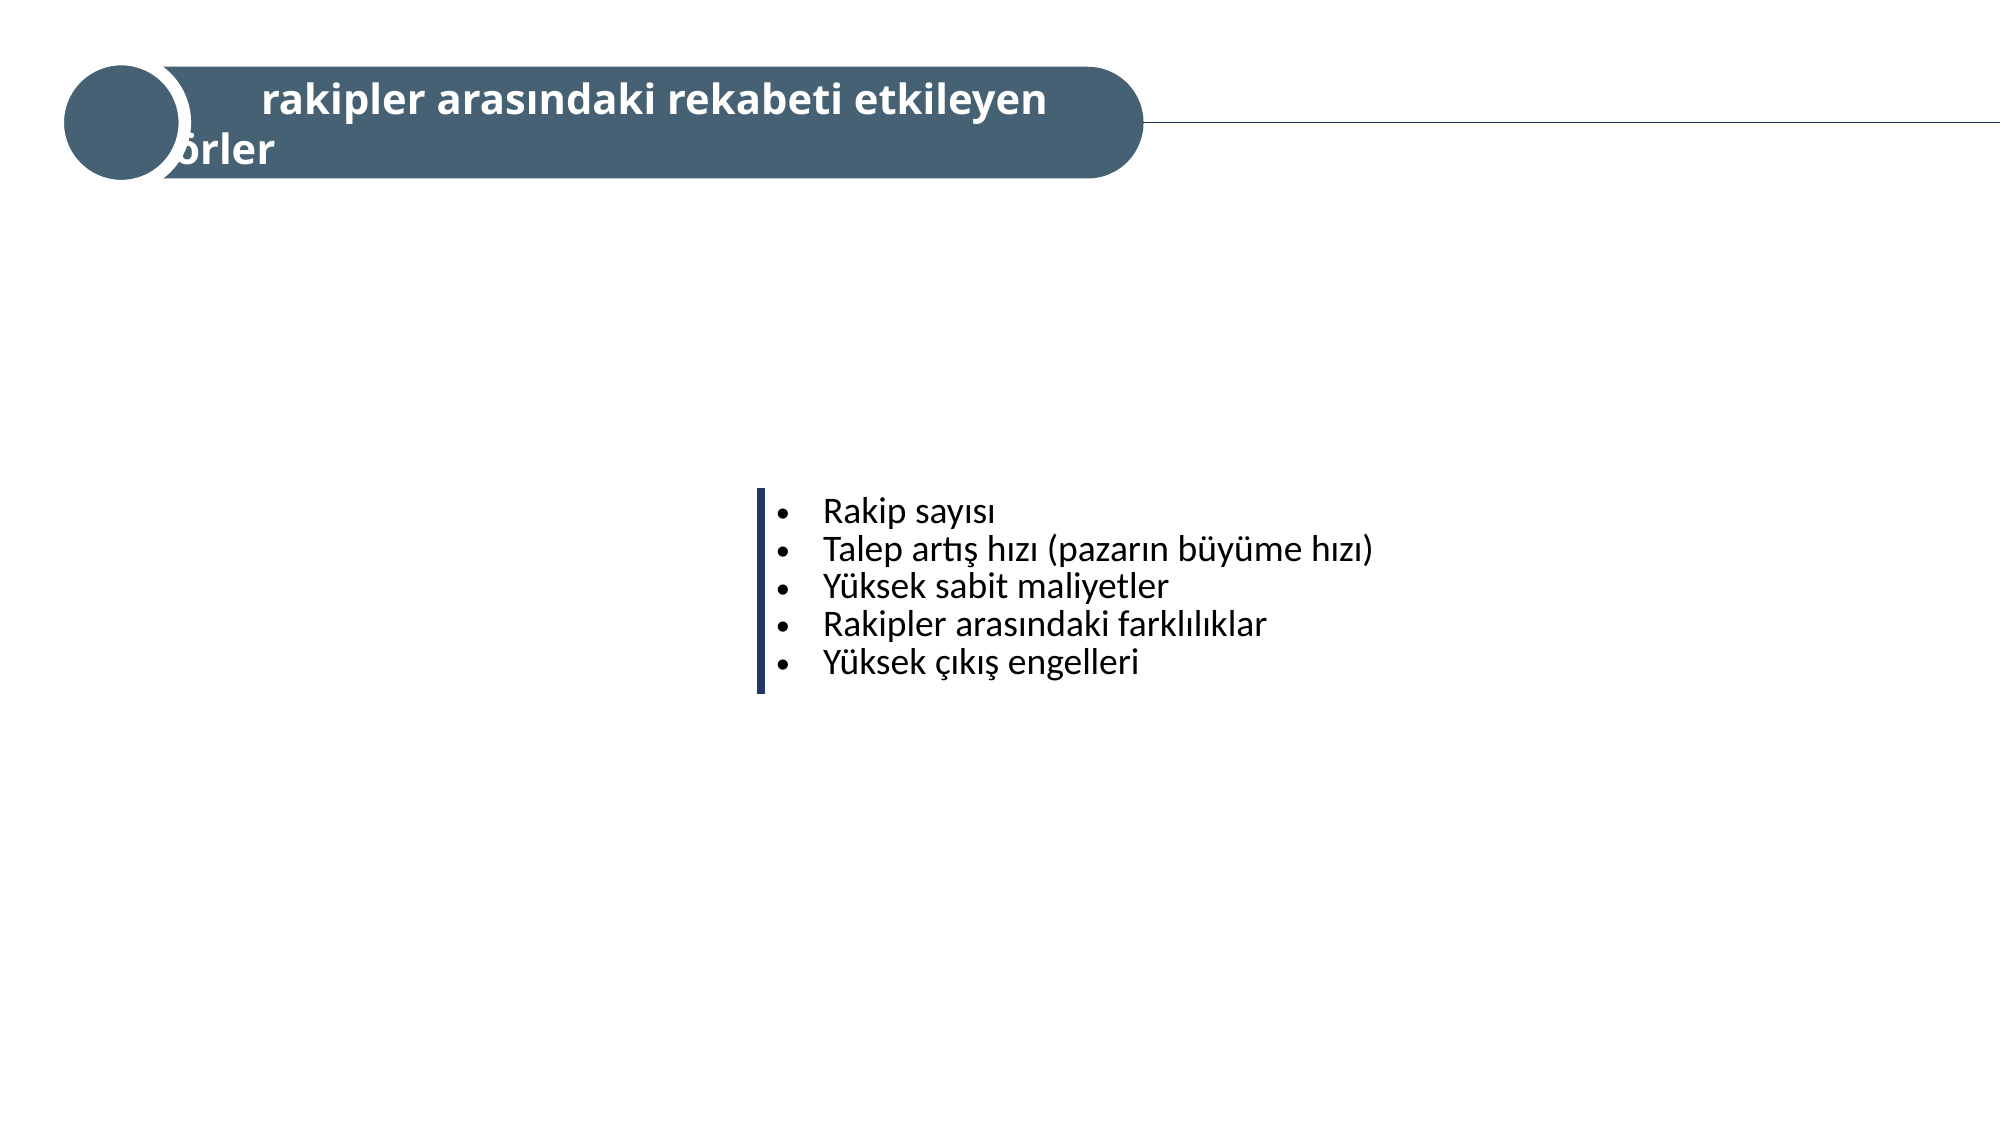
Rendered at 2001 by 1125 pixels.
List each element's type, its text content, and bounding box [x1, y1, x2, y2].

text_box rakipler arasındaki rekabeti etkileyen faktörler [153, 65, 1145, 180]
table_header Rakip sayısı Talep artış hızı (pazarın büyüme hızı) Yüksek sabit maliyetler Rakipler arasındaki farklılıklar Yüksek çıkış engelleri [765, 488, 1873, 688]
text_box [56, 58, 186, 188]
